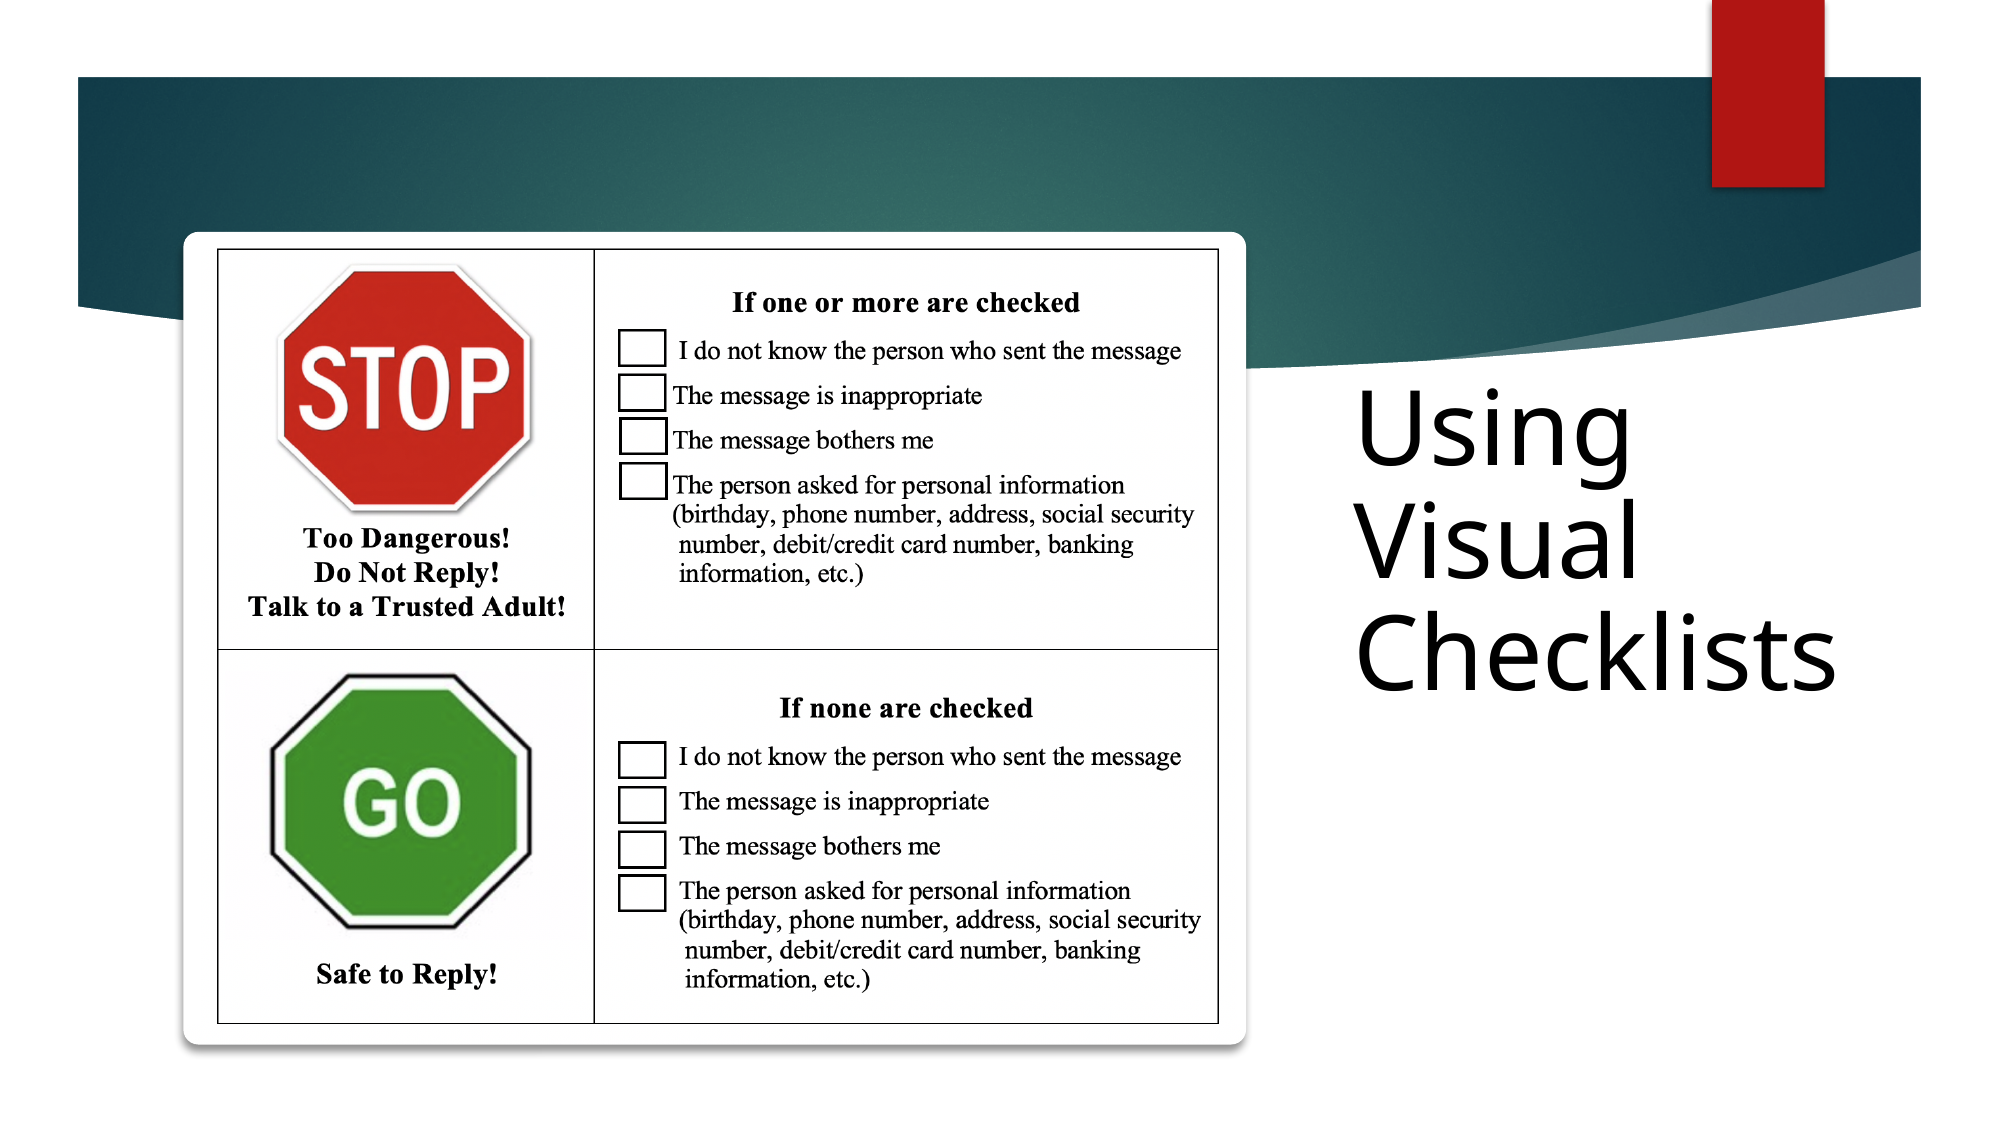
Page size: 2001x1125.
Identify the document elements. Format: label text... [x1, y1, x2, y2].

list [183, 231, 1247, 1045]
title Using Visual Checklists [1338, 182, 1894, 721]
